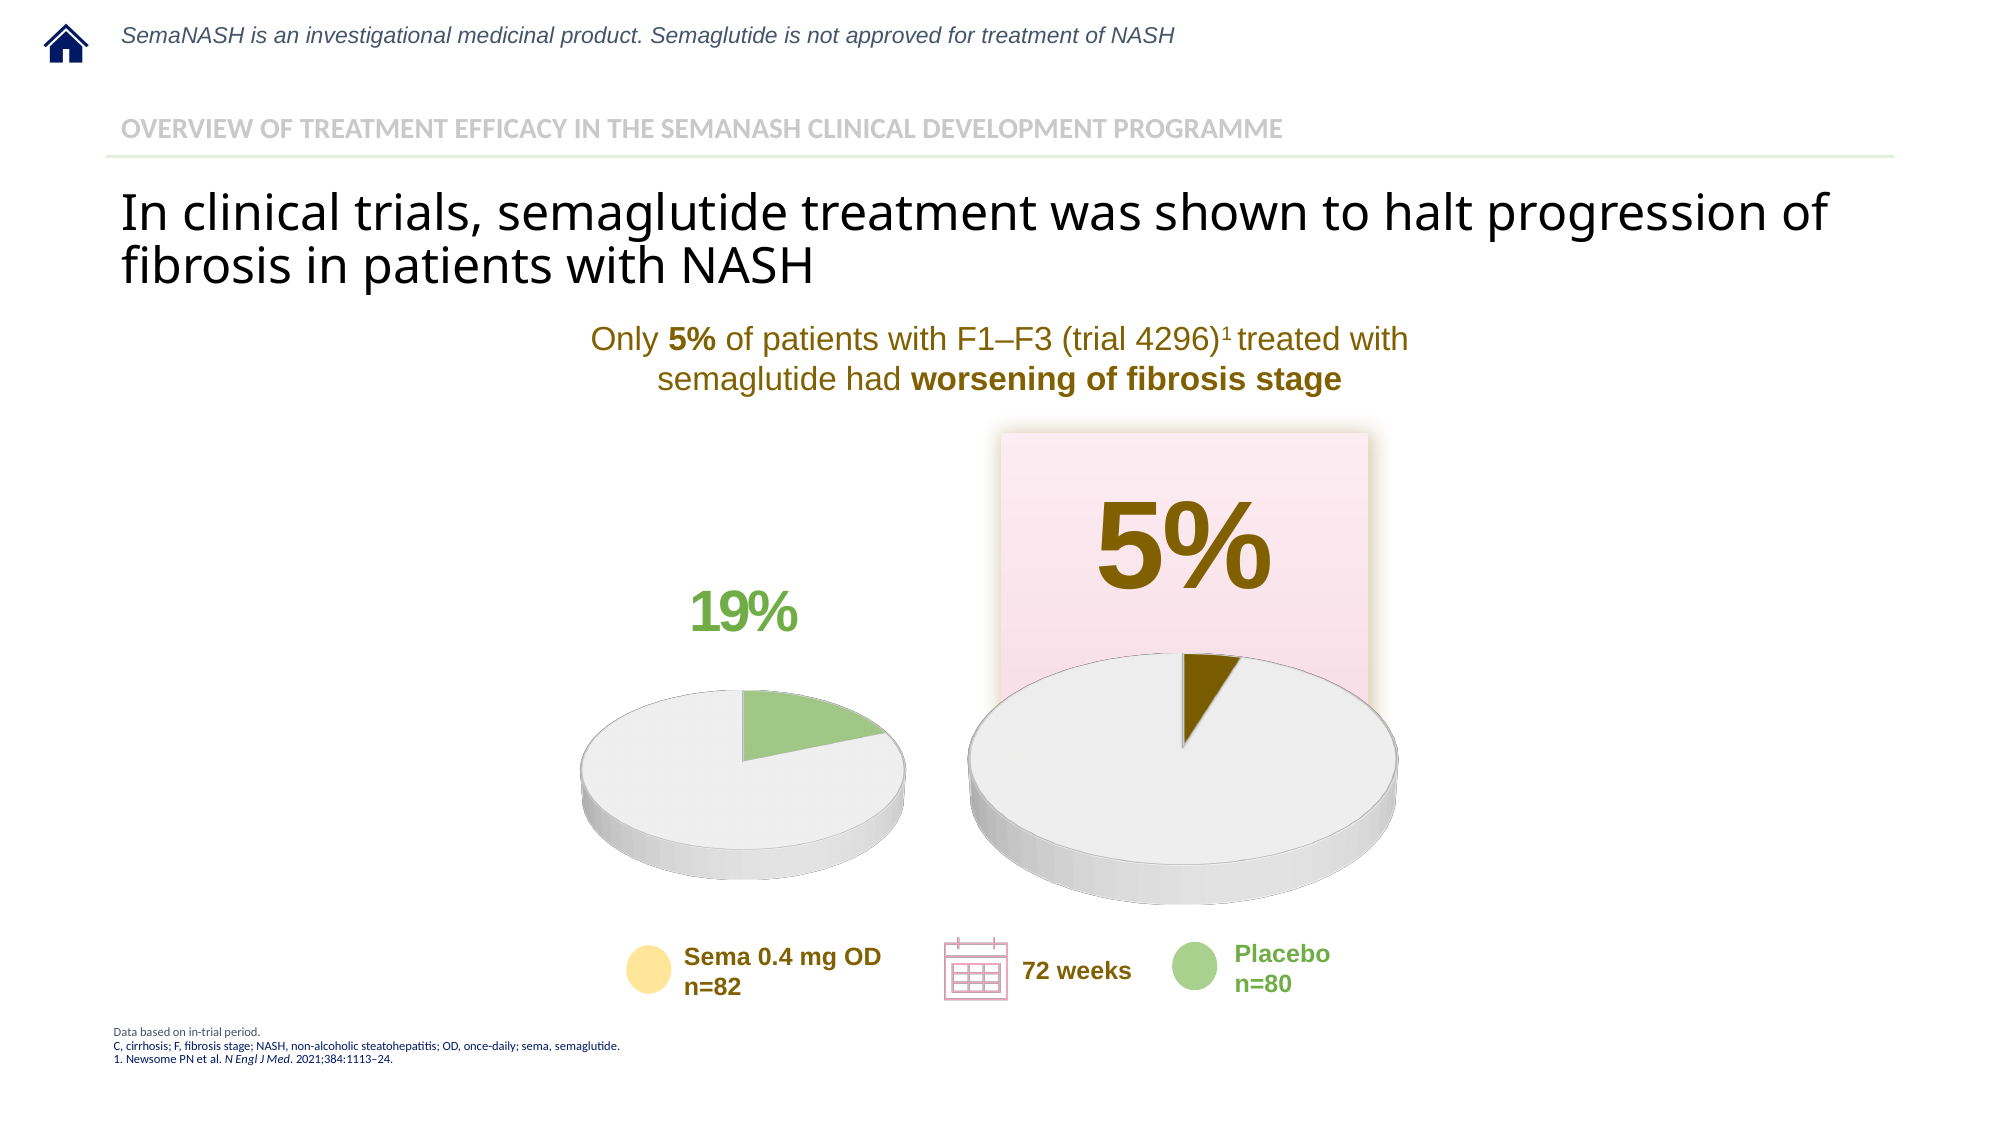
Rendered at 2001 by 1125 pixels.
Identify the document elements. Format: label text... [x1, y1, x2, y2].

list Overview of Treatment efficacy in the semaNASH clinical development programme [106, 106, 1894, 160]
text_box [544, 432, 1456, 975]
text_box Only 5% of patients with F1‒F3 (trial 4296)1 treated with semaglutide had worsening of fibrosis stage [575, 305, 1425, 409]
picture [40, 17, 92, 69]
list Data based on in-trial period. C, cirrhosis; F, fibrosis stage; NASH, non-alcoholic steatohepatitis; OD, once-daily; sema, semaglutide. 1. Newsome PN et al. N Engl J Med. 2021;384:1113–24. [106, 1018, 1894, 1072]
text_box SemaNASH is an investigational medicinal product. Semaglutide is not approved for treatment of NASH [106, 13, 1766, 56]
title In clinical trials, semaglutide treatment was shown to halt progression of fibrosis in patients with NASH [106, 160, 1894, 321]
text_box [626, 924, 1374, 1013]
